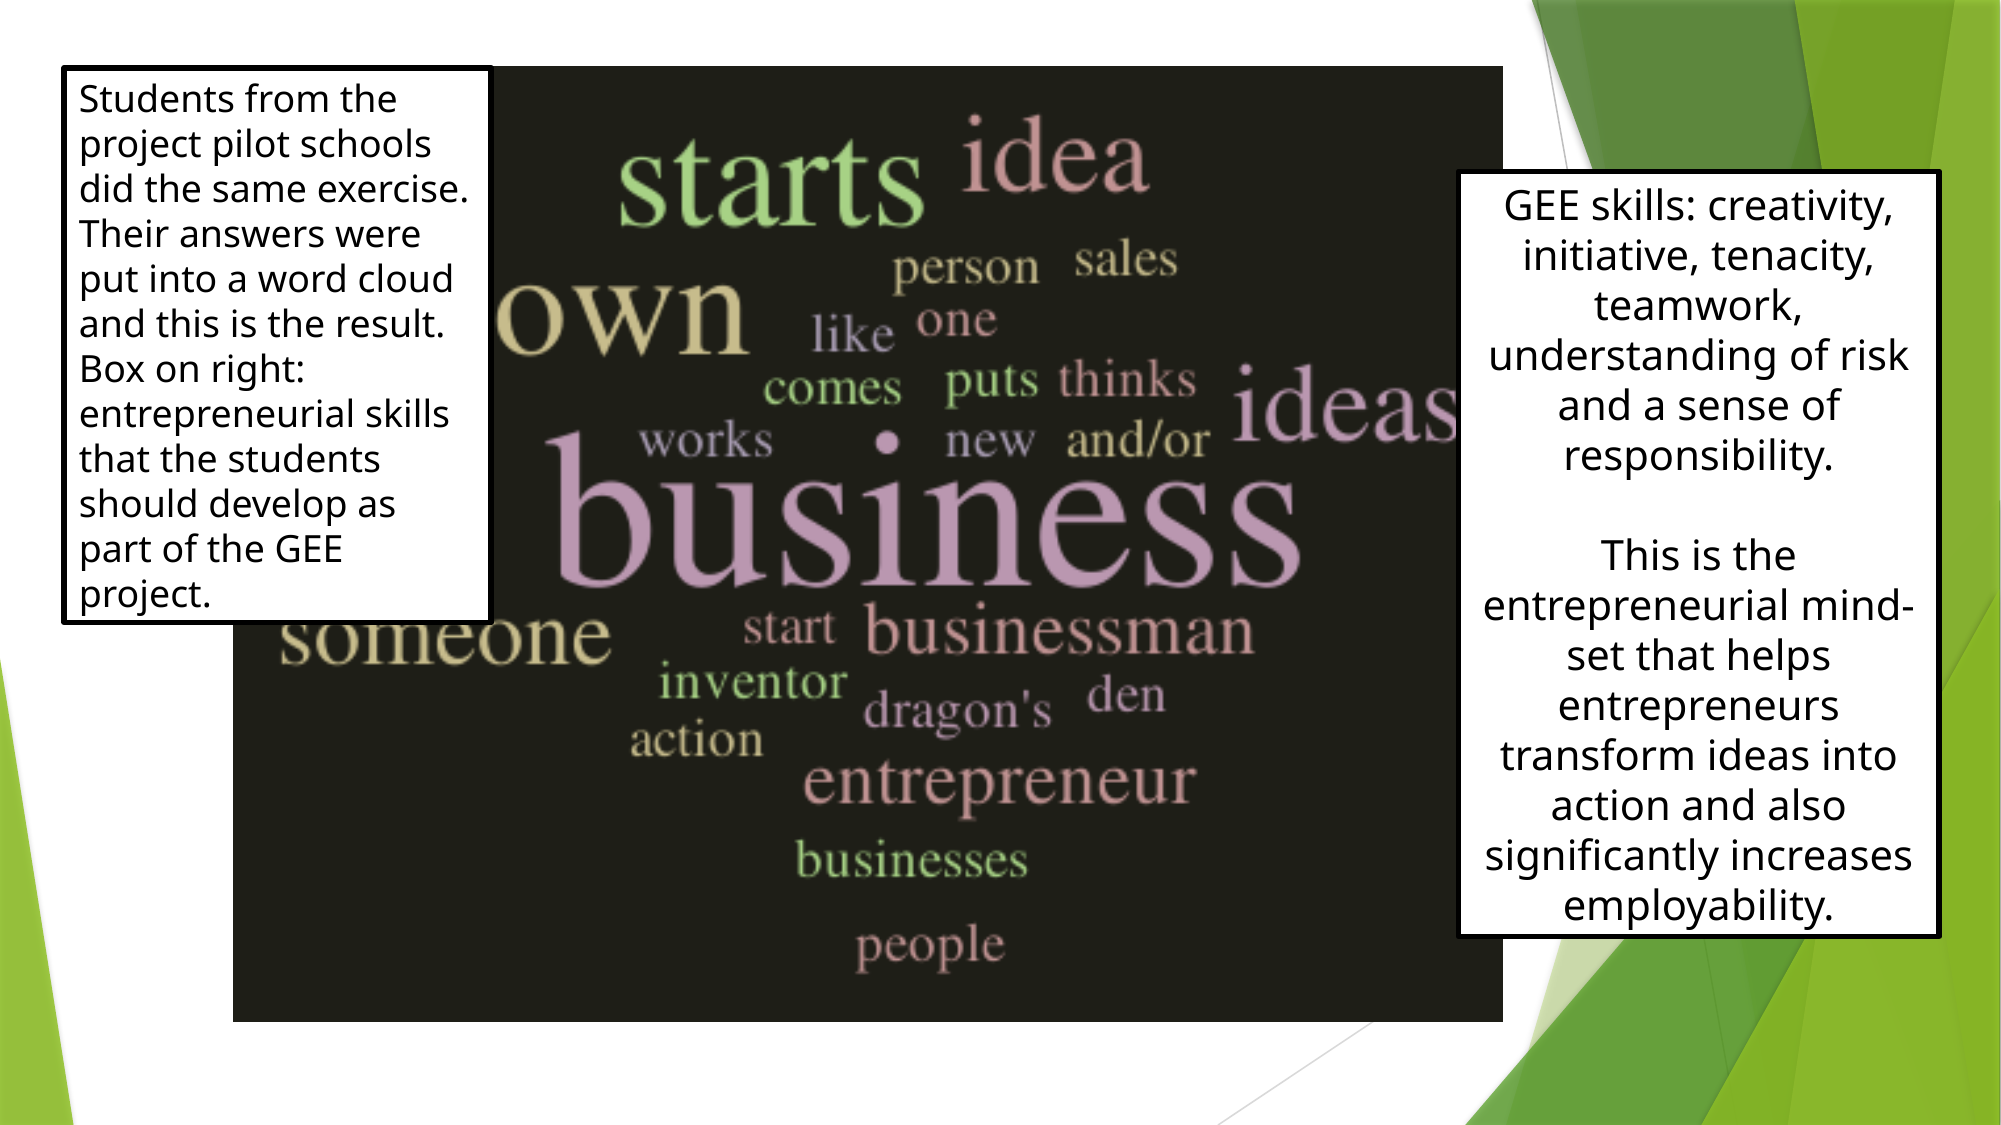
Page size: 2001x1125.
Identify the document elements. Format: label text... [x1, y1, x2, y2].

text_box Students from the project pilot schools did the same exercise. Their answers were put into a word cloud and this is the result. Box on right: entrepreneurial skills that the students should develop as part of the GEE project. [64, 67, 231, 623]
text_box GEE skills: creativity, initiative, tenacity, teamwork, understanding of risk and a sense of responsibility. This is the entrepreneurial mind-set that helps entrepreneurs transform ideas into action and also significantly increases employability. [1506, 171, 1940, 937]
picture [233, 66, 1504, 1023]
